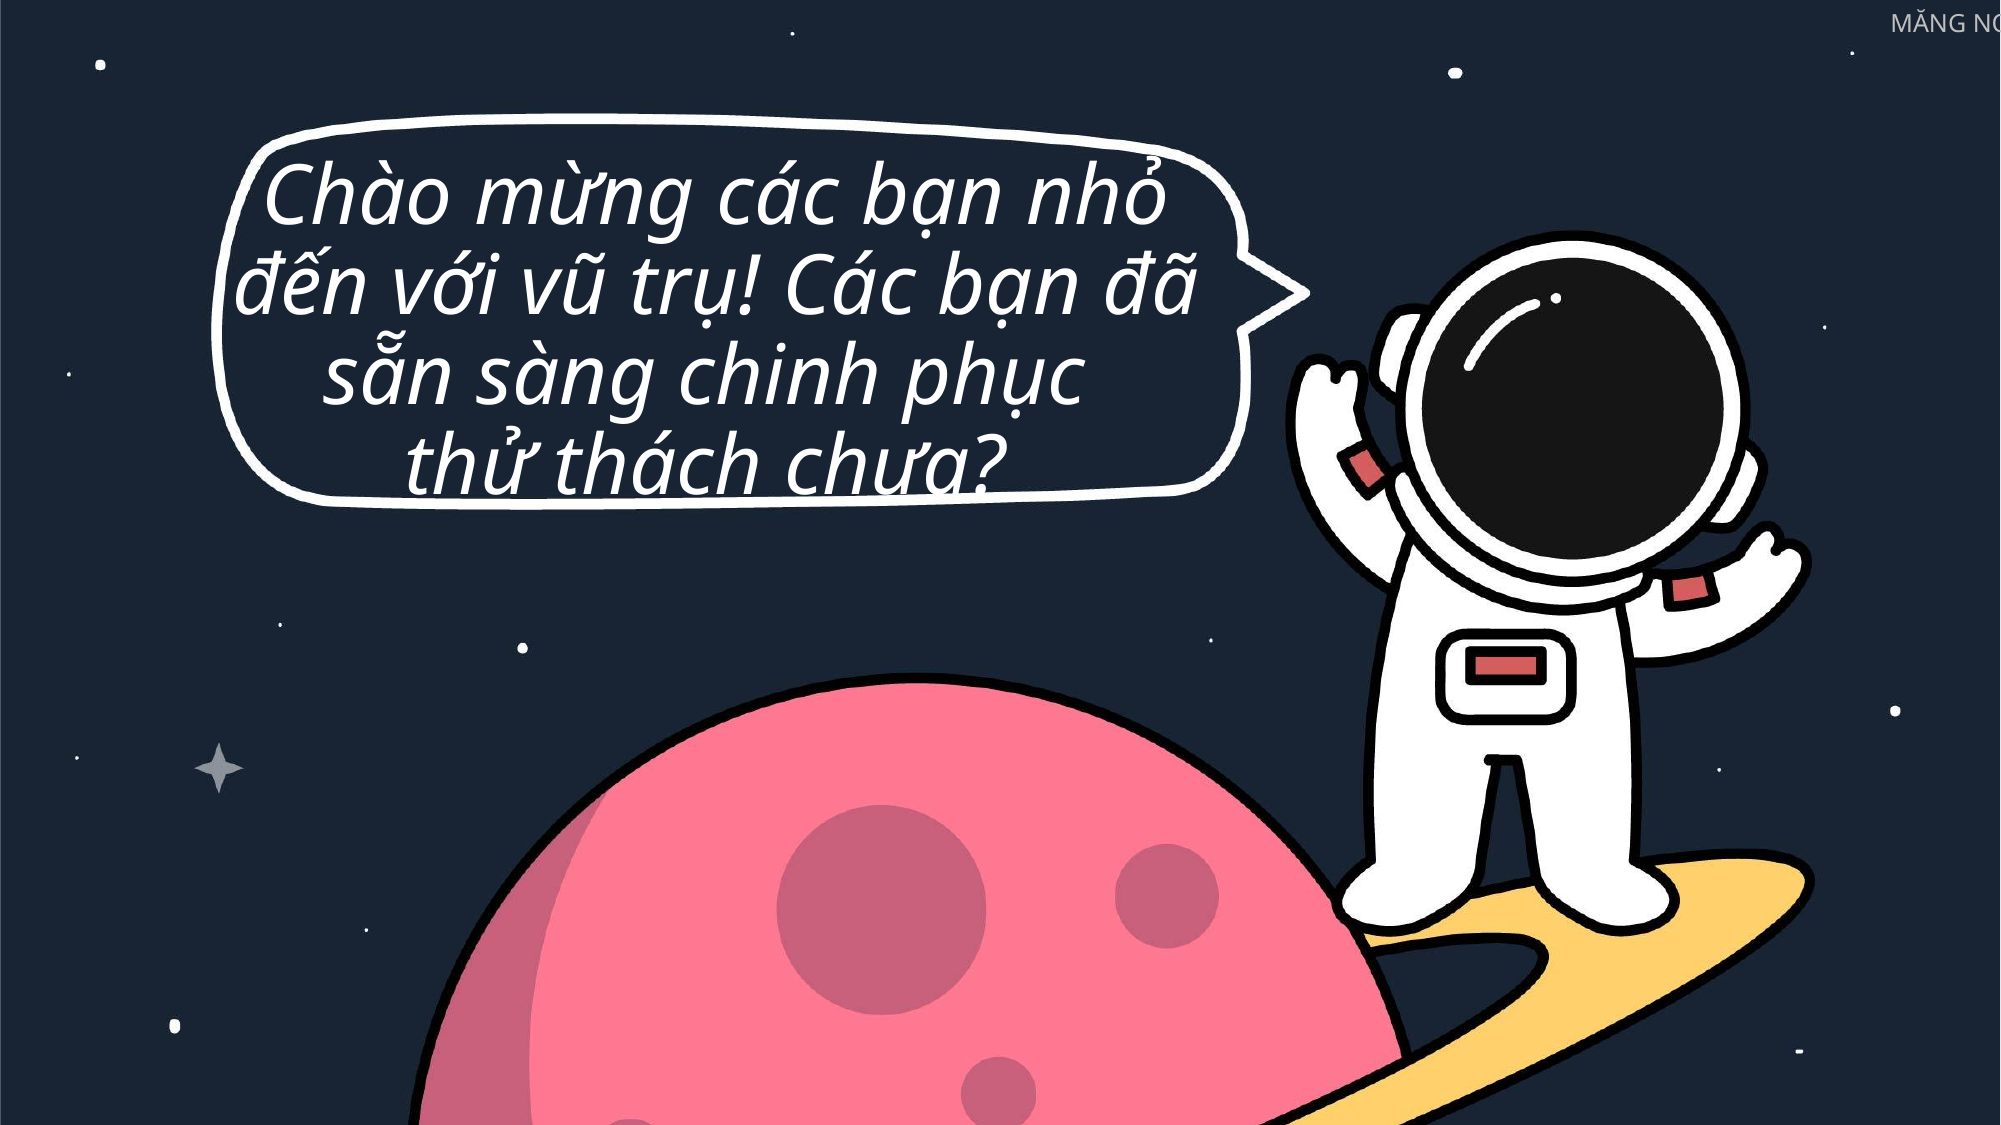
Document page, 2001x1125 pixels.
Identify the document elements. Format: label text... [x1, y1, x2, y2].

list Chào mừng các bạn nhỏ đến với vũ trụ! Các bạn đã sẵn sàng chinh phục thử thách chưa? [209, 145, 1223, 465]
picture [0, 0, 2001, 1125]
picture [1995, 16, 2001, 30]
